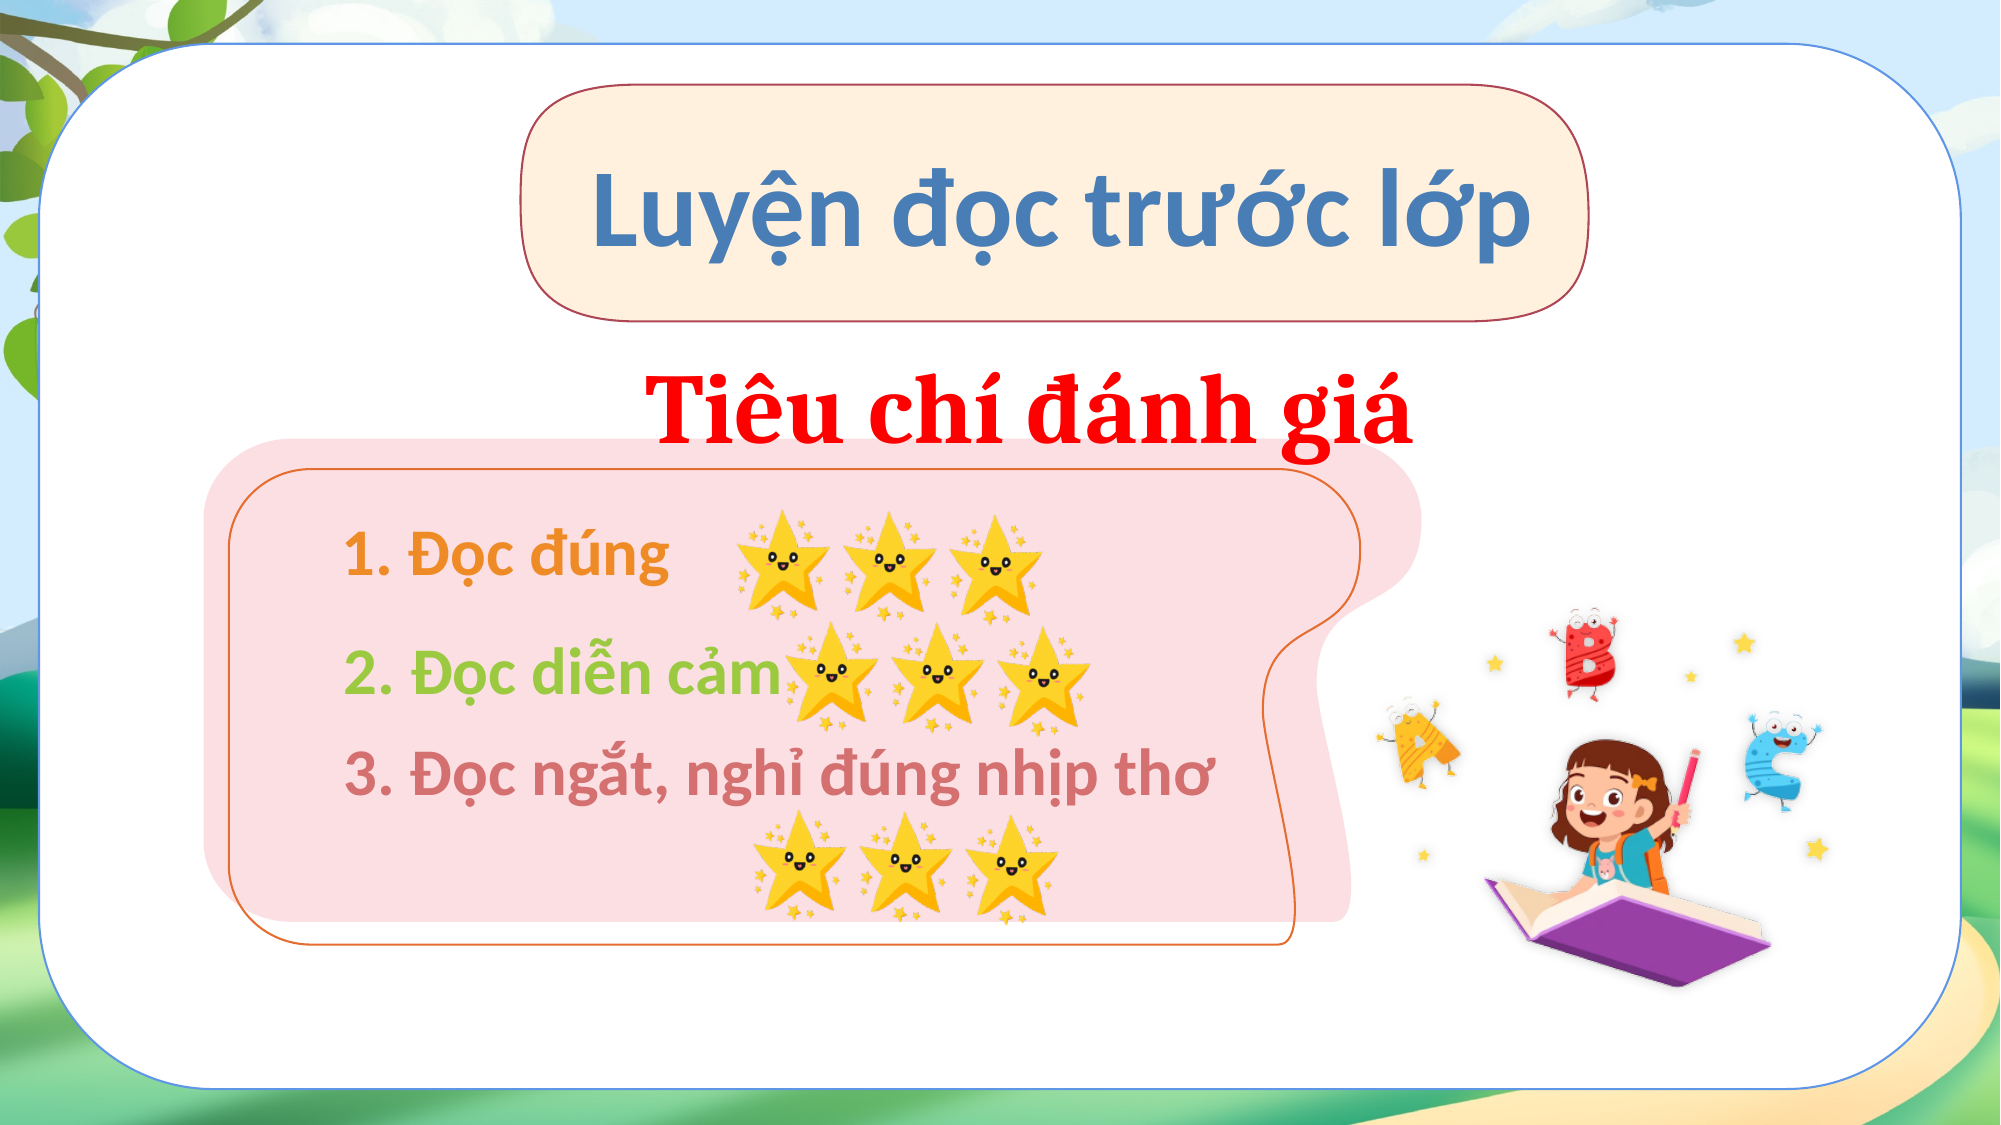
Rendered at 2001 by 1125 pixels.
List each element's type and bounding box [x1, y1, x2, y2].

text_box [453, 84, 1674, 322]
picture [0, 0, 2000, 1125]
text_box [203, 335, 1441, 945]
